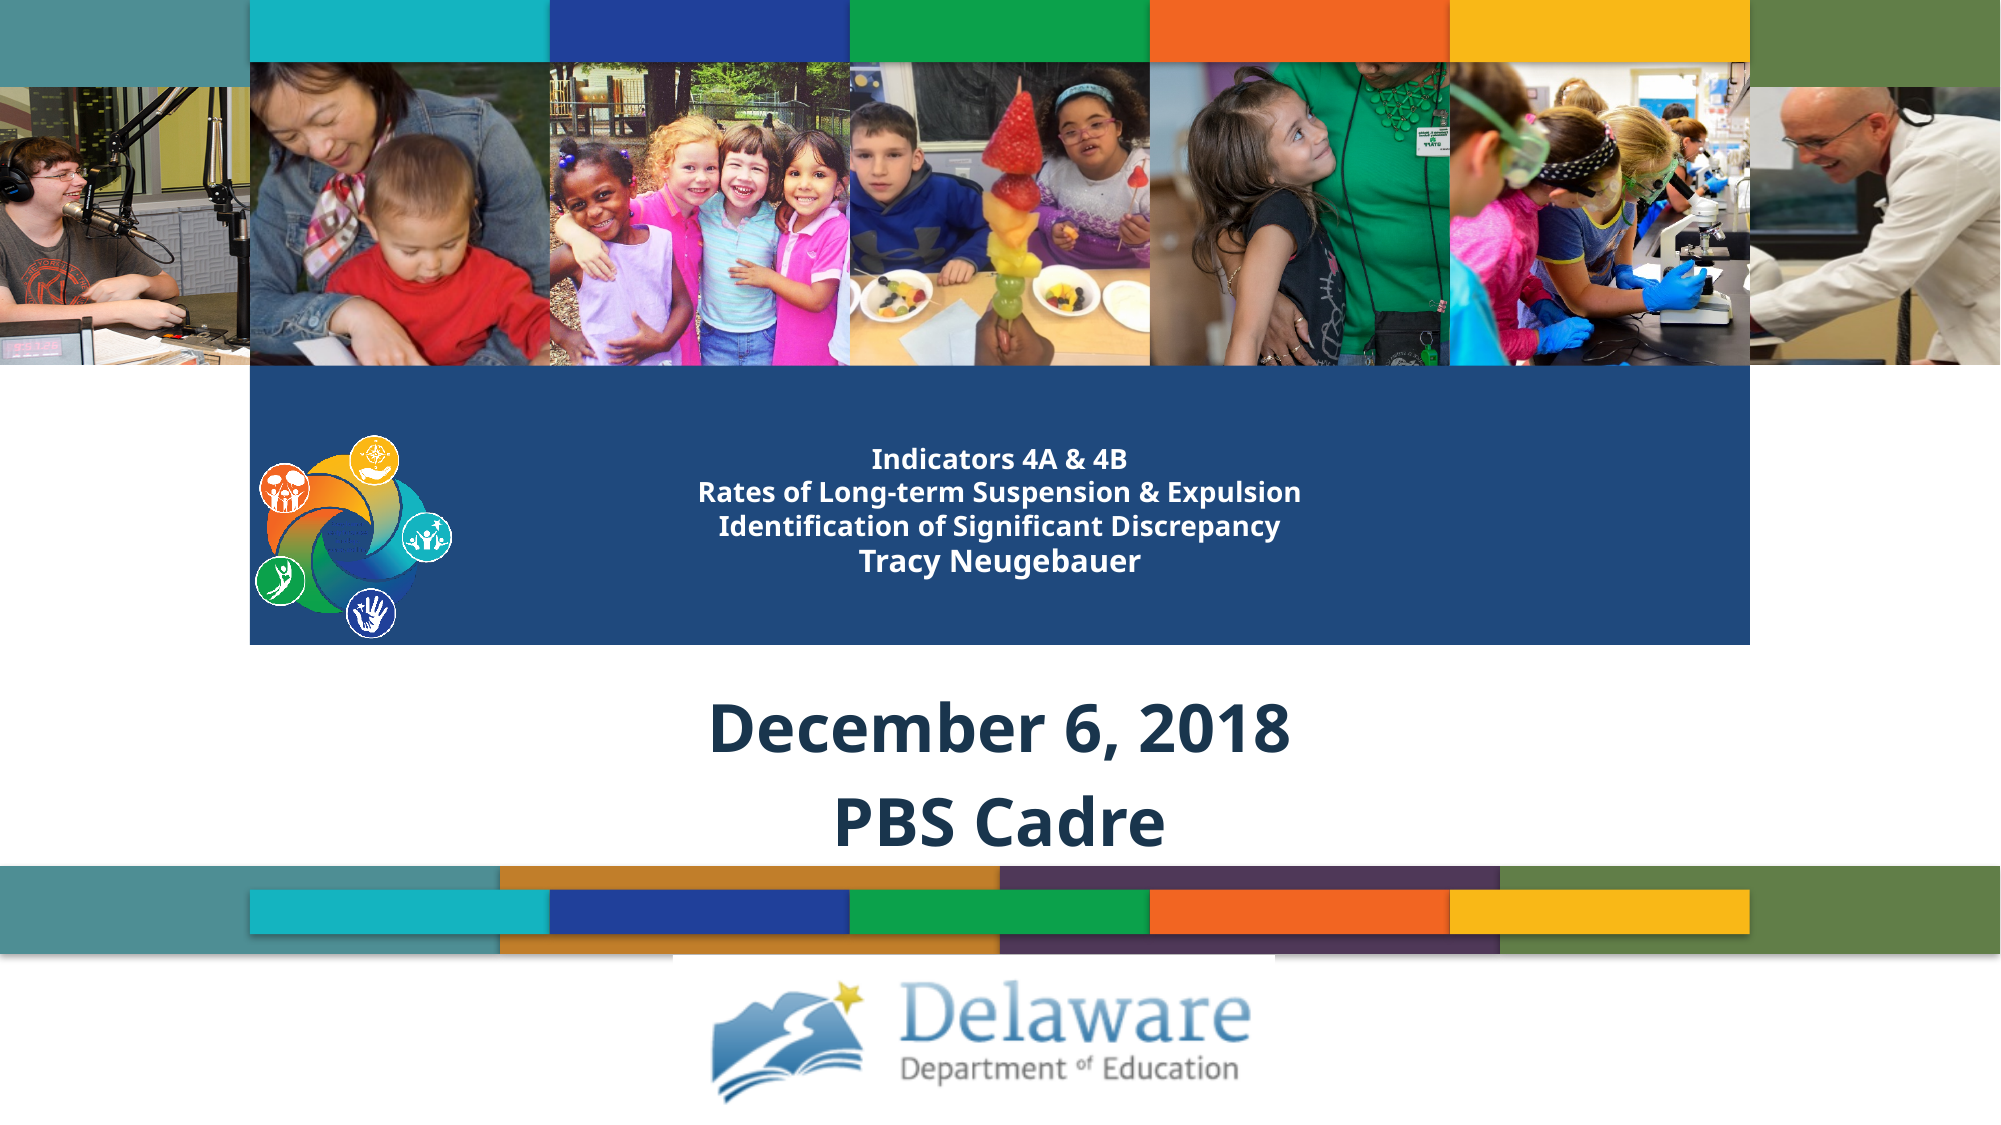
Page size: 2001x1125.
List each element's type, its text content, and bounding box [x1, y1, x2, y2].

picture [672, 955, 1276, 1115]
picture [230, 421, 481, 663]
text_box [249, 889, 1751, 935]
subtitle December 6, 2018 PBS Cadre [437, 678, 1563, 768]
title Indicators 4A & 4B Rates of Long-term Suspension & Expulsion Identification of Significant Discrepancy Tracy Neugebauer [249, 371, 1750, 645]
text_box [249, 0, 1751, 63]
picture [0, 63, 2001, 376]
